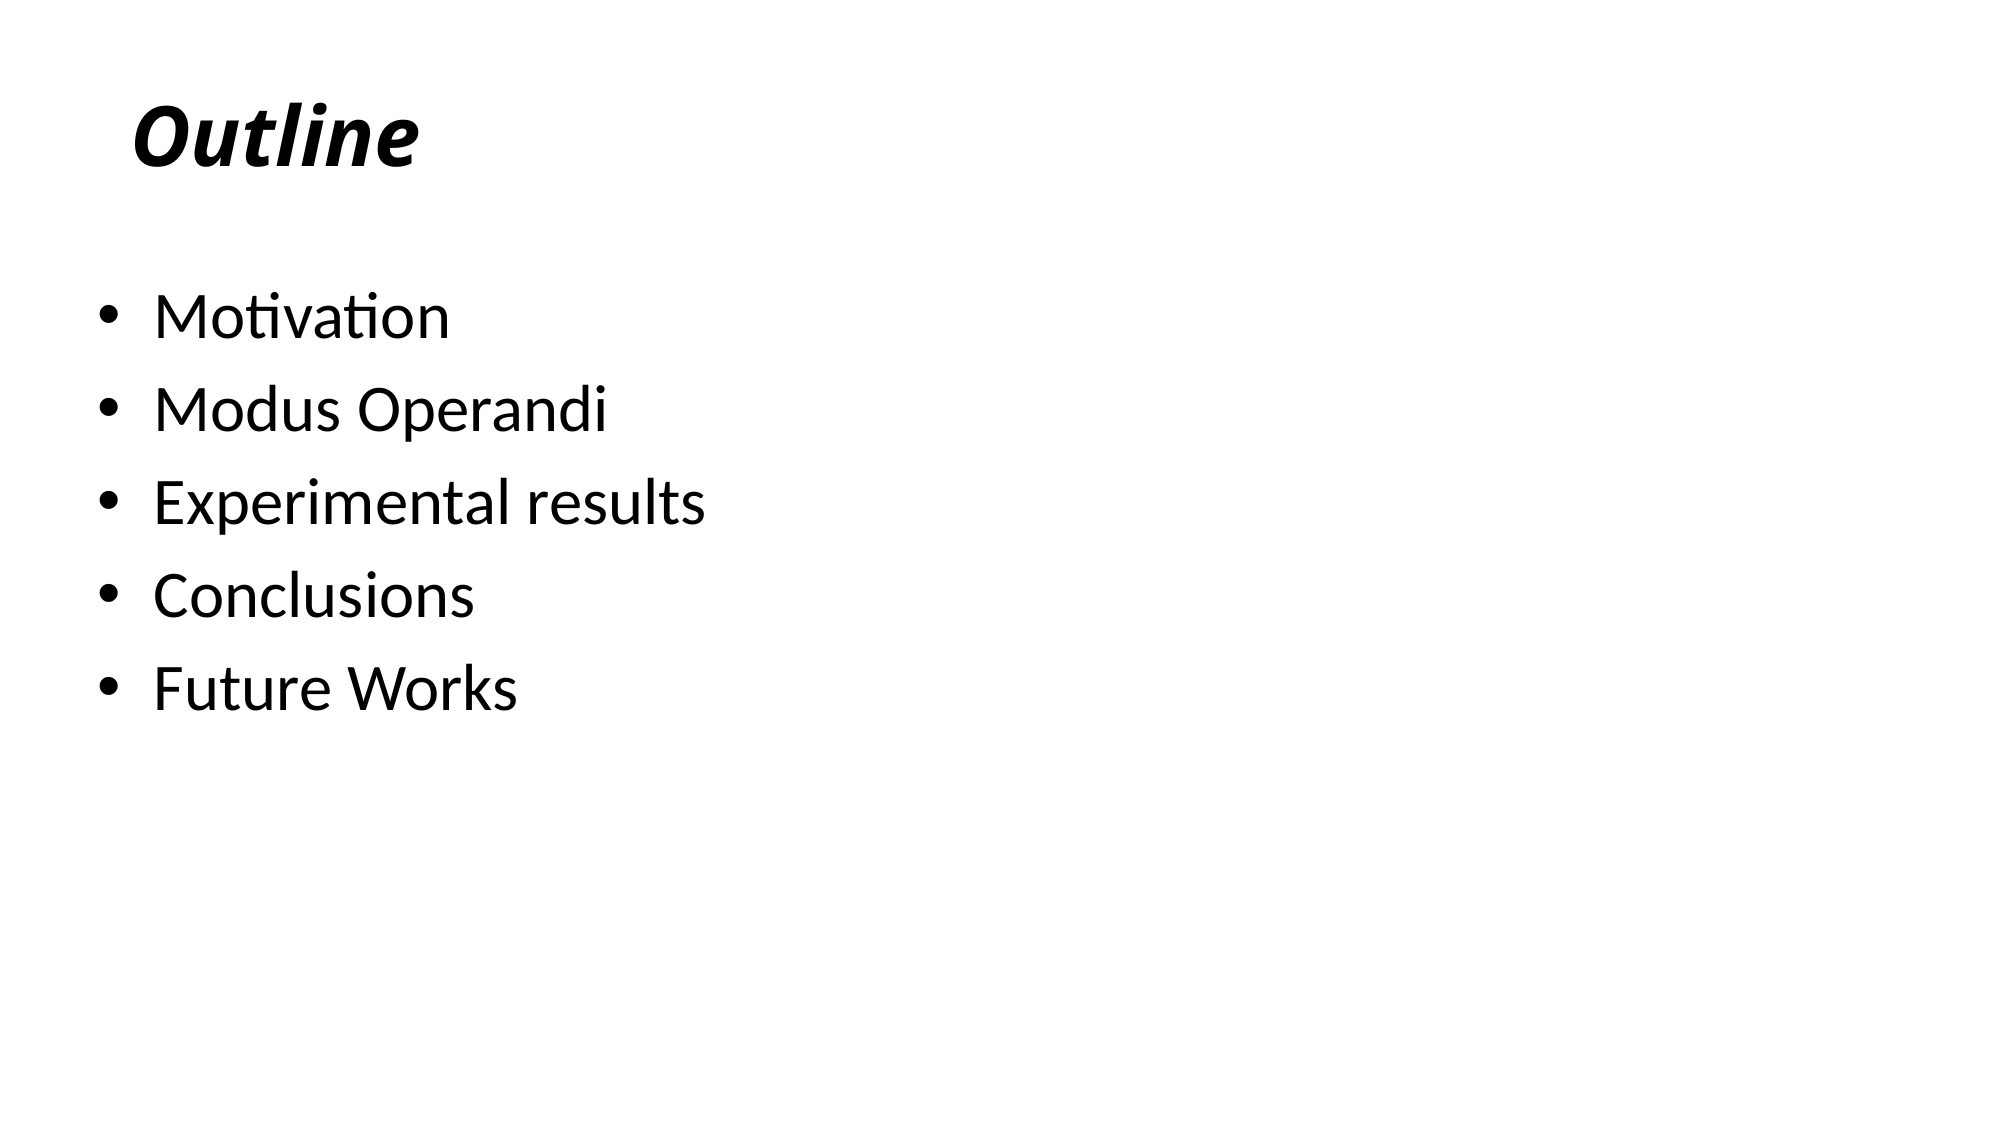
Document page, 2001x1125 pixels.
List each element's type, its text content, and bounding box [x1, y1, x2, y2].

text_box Motivation Modus Operandi Experimental results Conclusions Future Works [82, 273, 1948, 1073]
title Outline [115, 52, 1616, 192]
